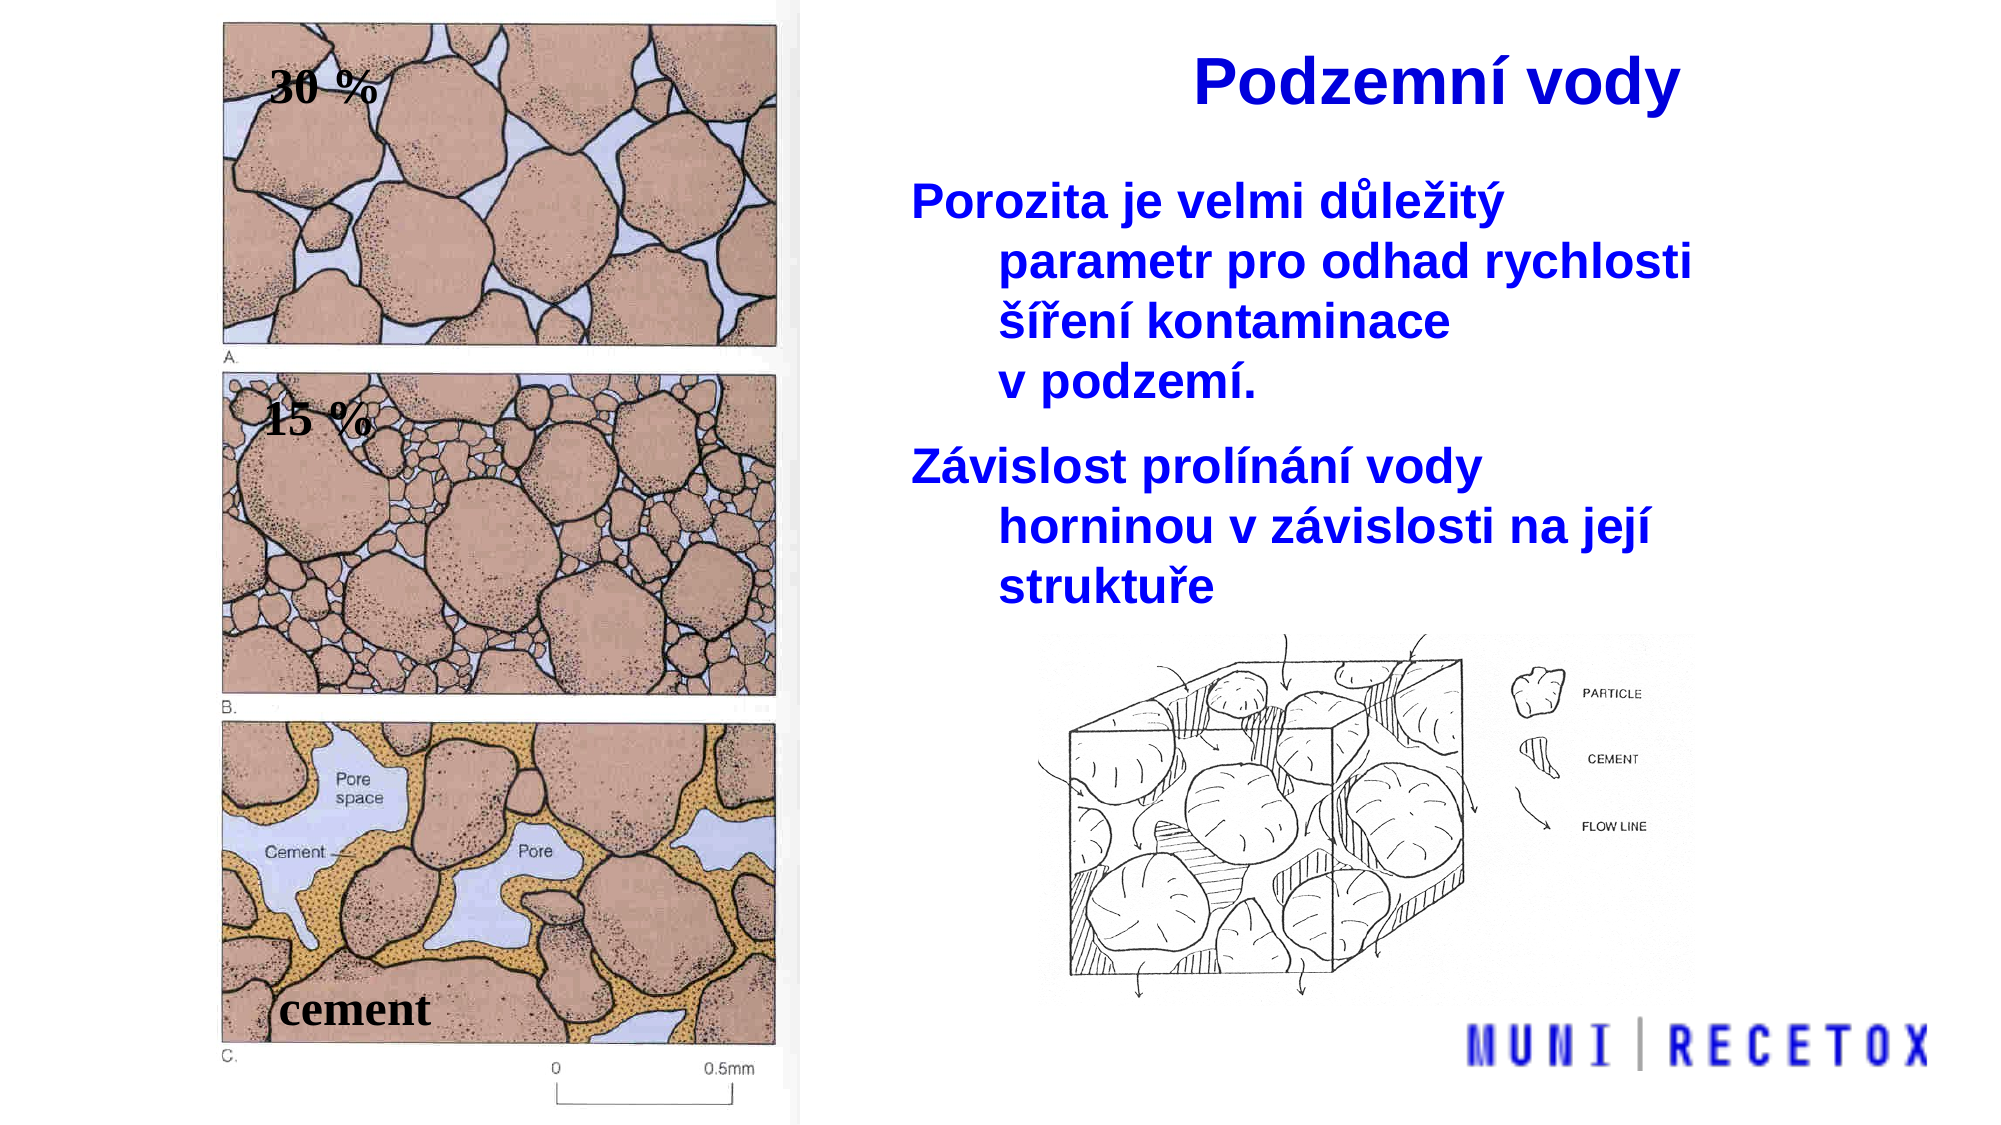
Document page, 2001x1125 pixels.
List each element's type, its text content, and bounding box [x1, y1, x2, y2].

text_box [188, 0, 800, 1125]
text_box Podzemní vody [929, 30, 1697, 126]
picture [1037, 634, 1696, 1006]
text_box Porozita je velmi důležitý parametr pro odhad rychlosti šíření kontaminace v podzemí. Závislost prolínání vody horninou v závislosti na její struktuře [881, 160, 1719, 621]
